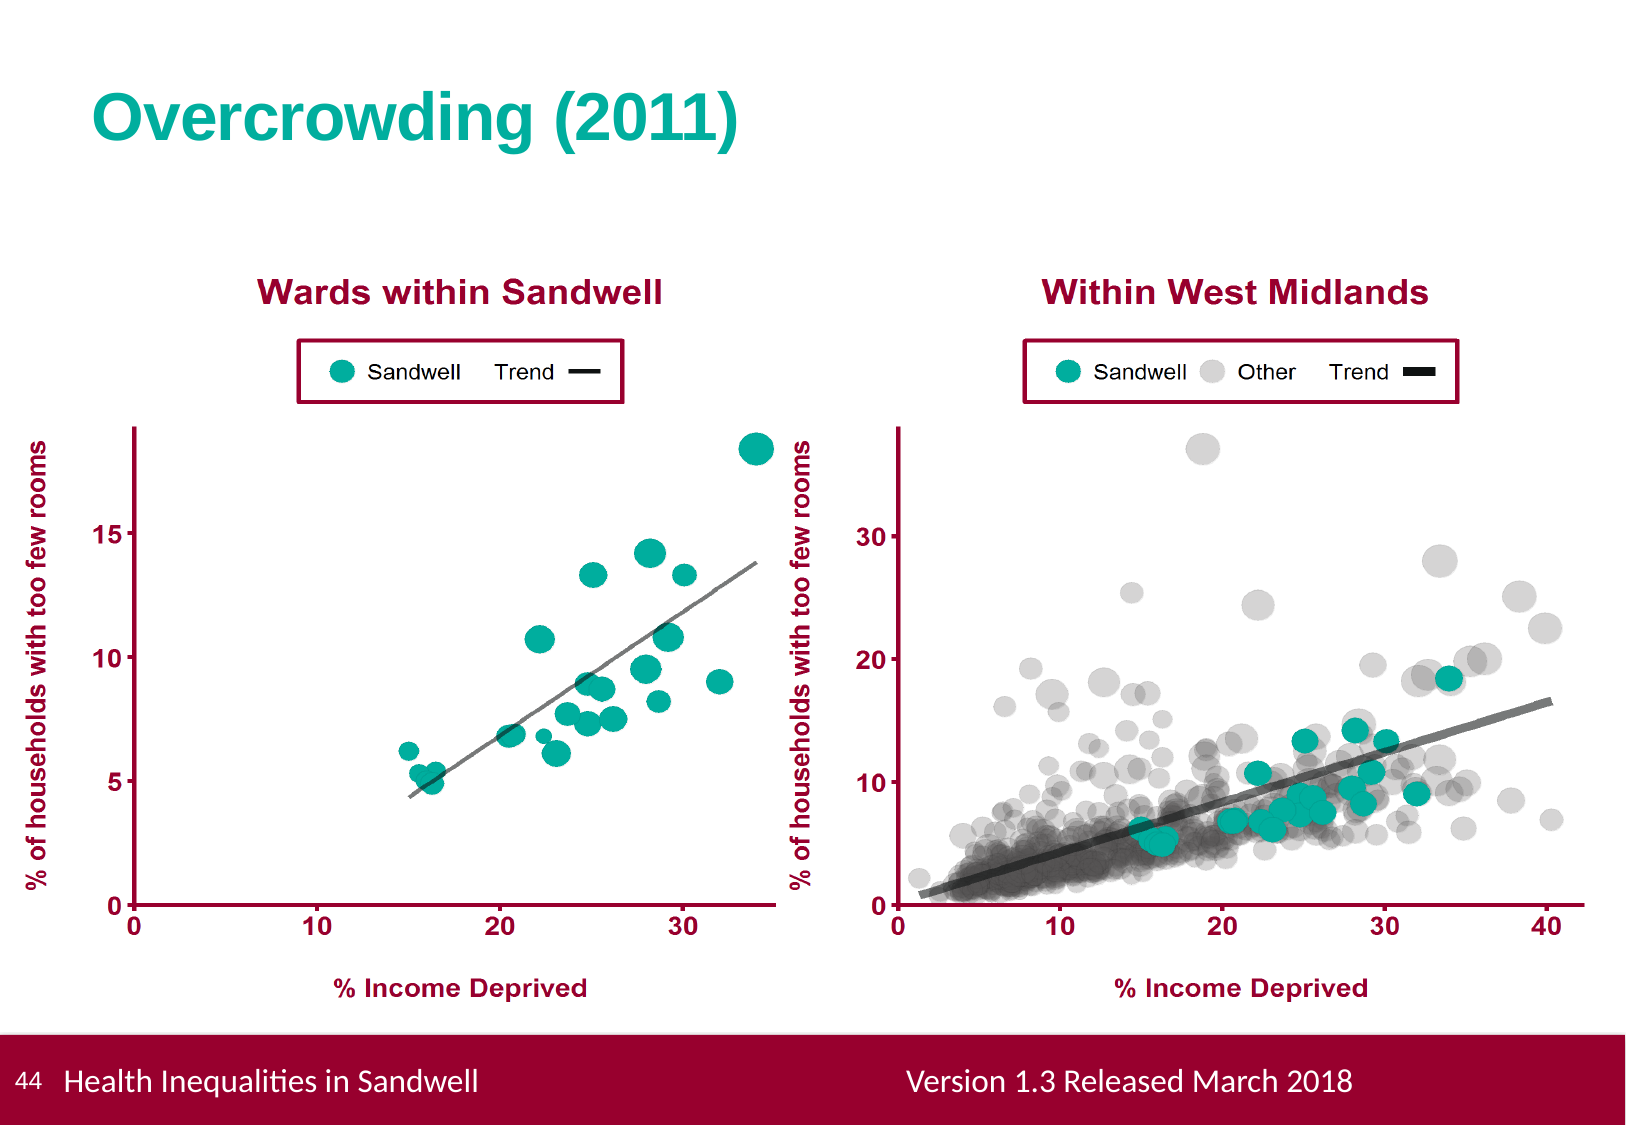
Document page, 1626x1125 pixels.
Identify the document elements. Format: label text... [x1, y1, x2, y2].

text_box Health Inequalities in Sandwell Version 1.3 Released March 2018 [11, 1052, 1569, 1107]
title Overcrowding (2011) [91, 19, 1534, 207]
picture [12, 224, 1597, 1013]
